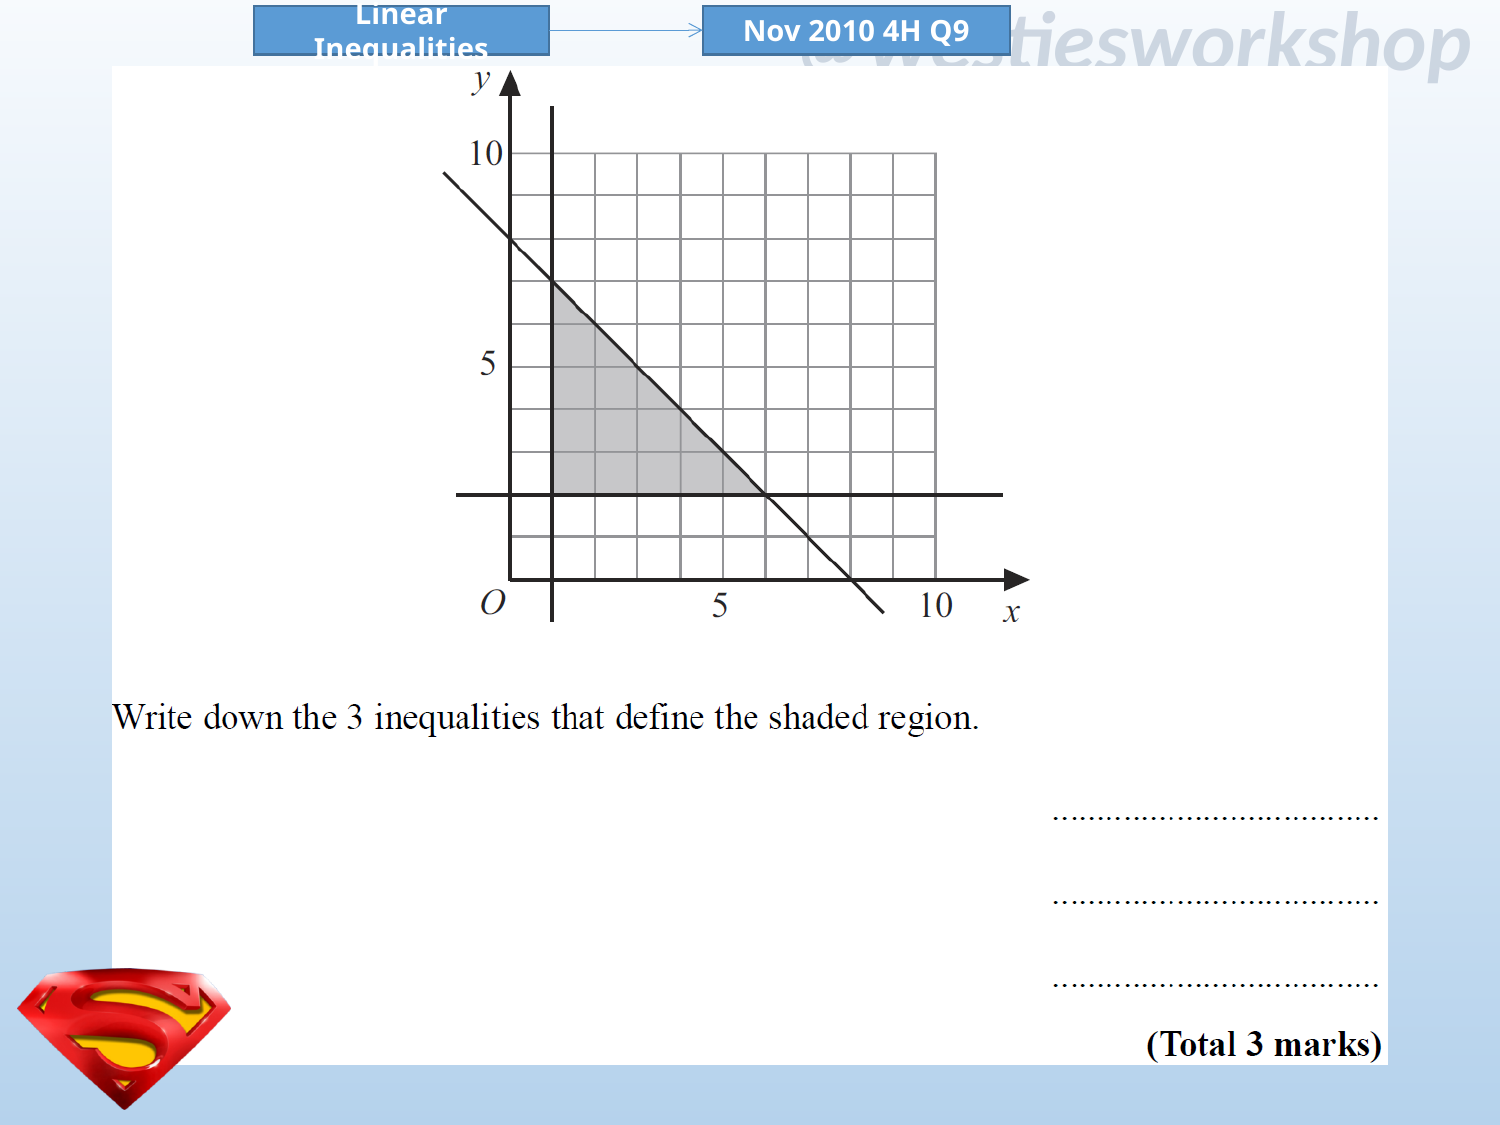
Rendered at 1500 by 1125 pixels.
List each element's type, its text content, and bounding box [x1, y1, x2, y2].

picture [17, 66, 1388, 1110]
text_box Nov 2010 4H Q9 [702, 5, 1011, 56]
text_box Linear Inequalities [253, 5, 550, 56]
